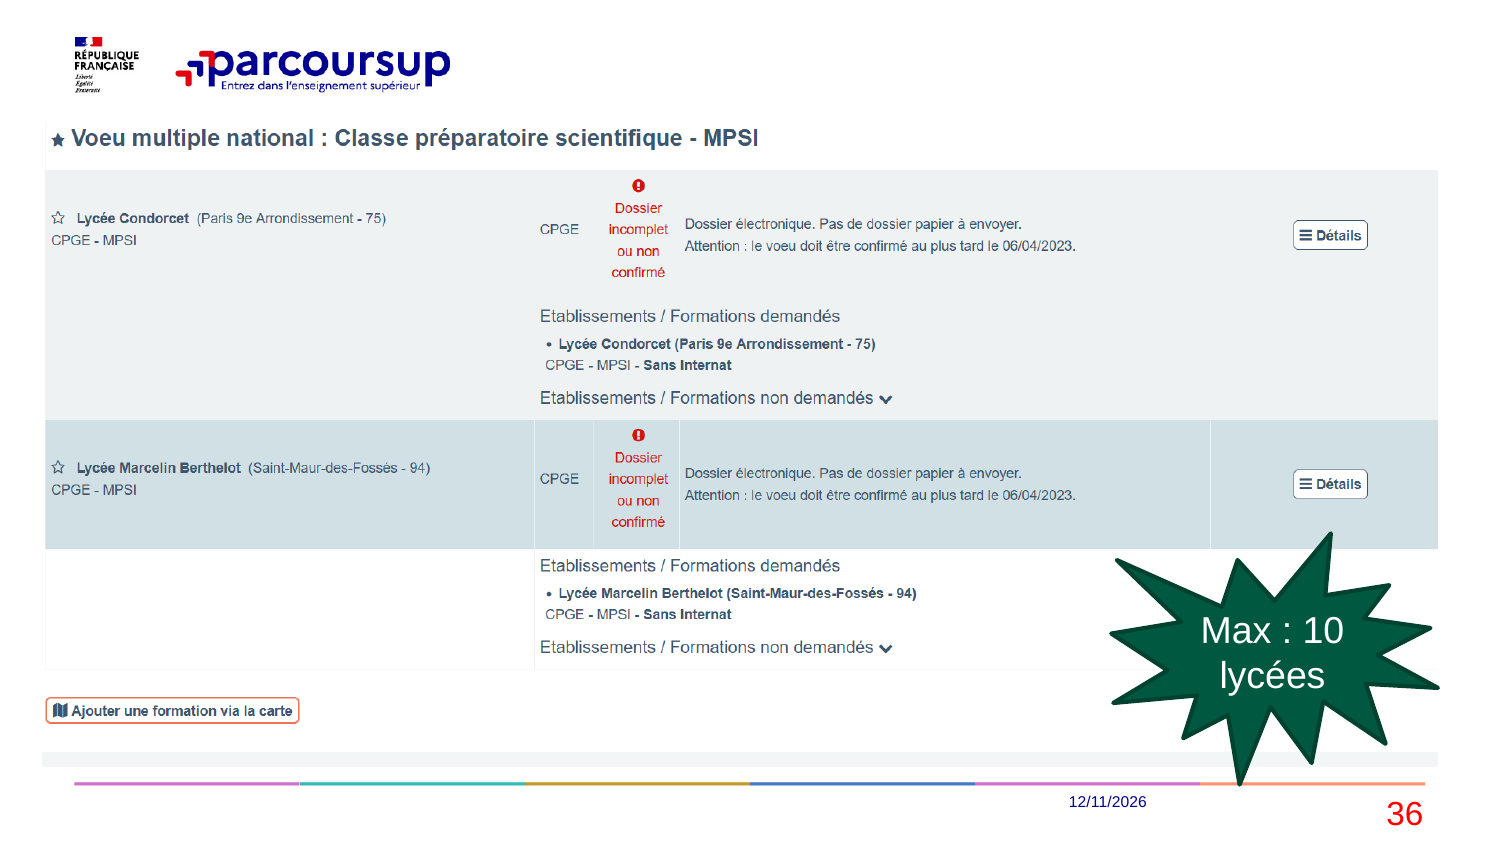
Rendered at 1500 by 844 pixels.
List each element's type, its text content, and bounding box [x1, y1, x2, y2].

picture [0, 0, 1500, 844]
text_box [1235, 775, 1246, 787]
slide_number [1054, 784, 1246, 844]
slide_number 36 [1246, 784, 1438, 844]
